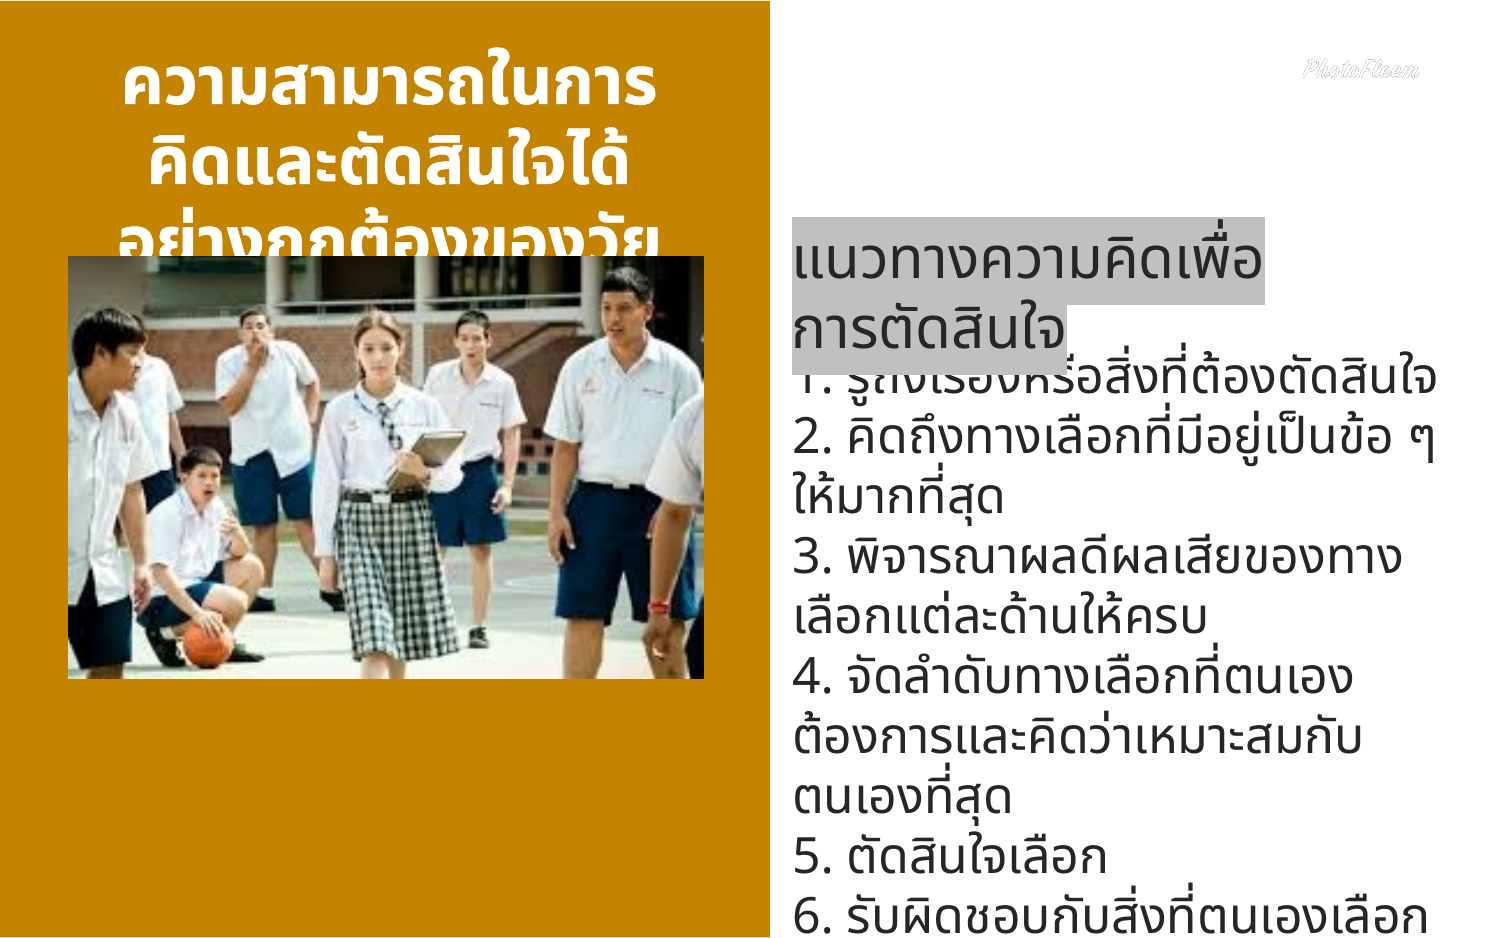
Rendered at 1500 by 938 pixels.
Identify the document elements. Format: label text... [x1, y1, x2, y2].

text_box 1. รู้ถึงเรื่องหรือสิ่งที่ต้องตัดสินใจ 2. คิดถึงทางเลือกที่มีอยู่เป็นข้อ ๆ ให้มากที่สุด 3. พิจารณาผลดีผลเสียของทางเลือกแต่ละด้านให้ครบ 4. จัดลำดับทางเลือกที่ตนเองต้องการและคิดว่าเหมาะสมกับตนเองที่สุด 5. ตัดสินใจเลือก 6. รับผิดชอบกับสิ่งที่ตนเองเลือก [777, 336, 1500, 938]
picture [68, 256, 704, 679]
text_box ความสามารถในการคิดและตัดสินใจได้อย่างถูกต้องของวัยรุ่น [68, 30, 710, 365]
text_box แนวทางความคิดเพื่อการตัดสินใจ [777, 213, 1347, 368]
text_box [0, 0, 771, 938]
picture [1295, 49, 1428, 91]
